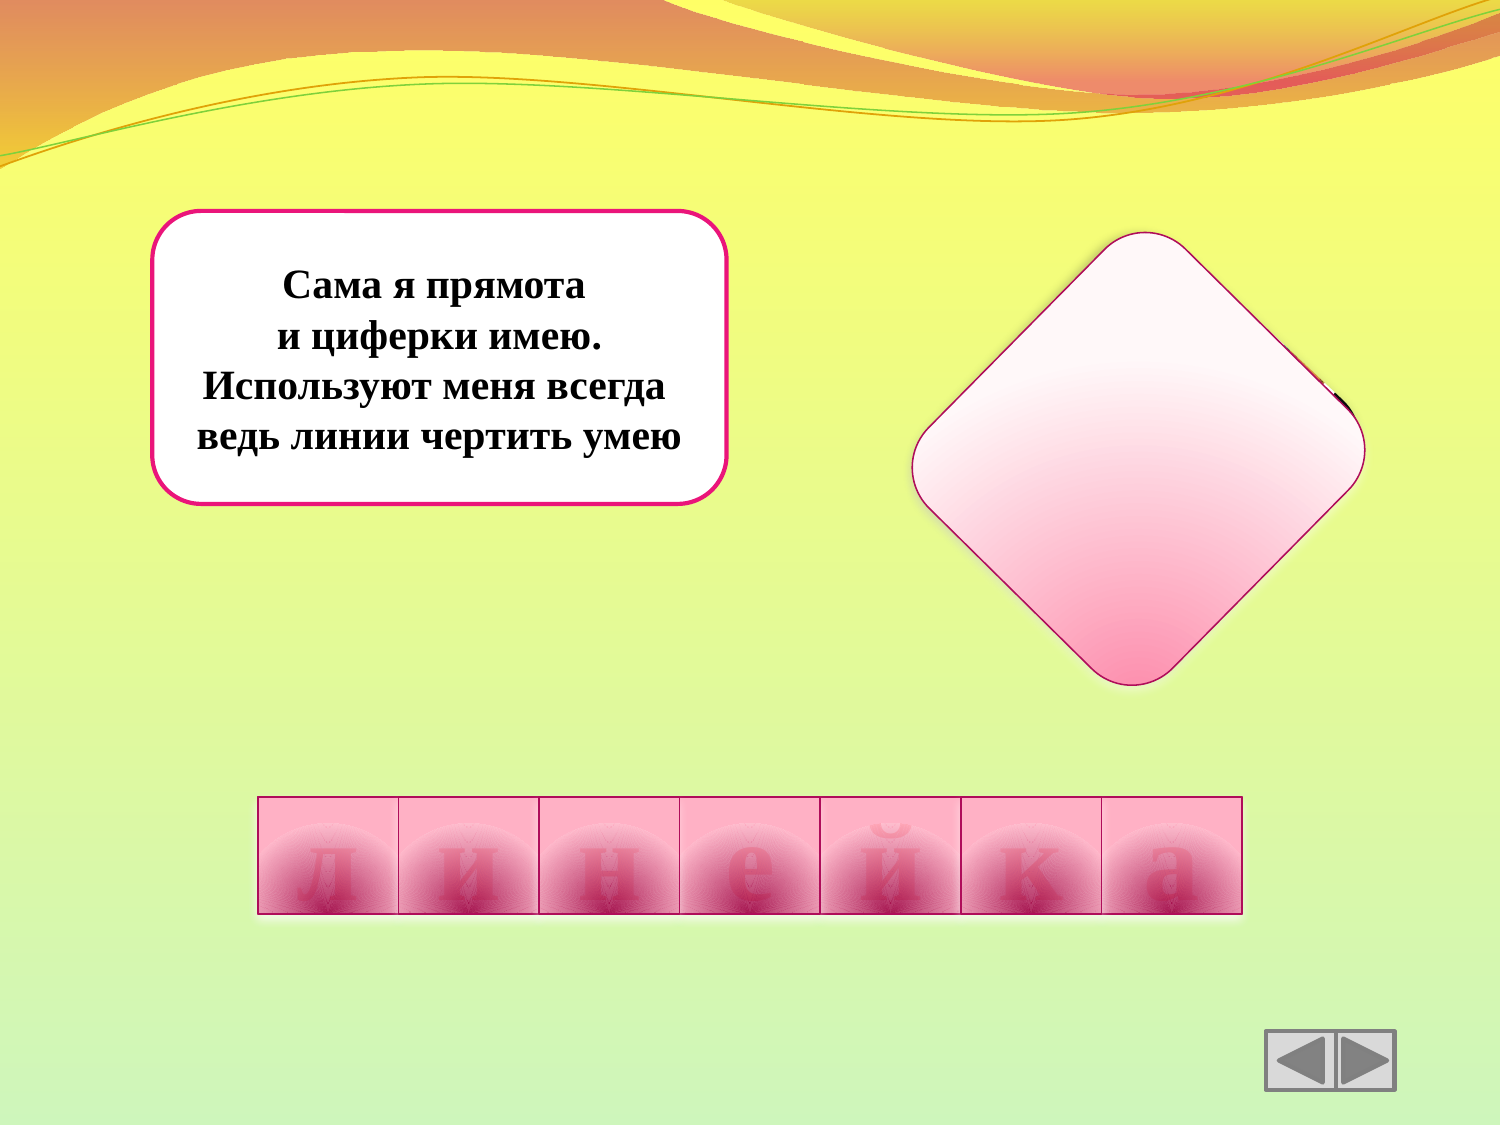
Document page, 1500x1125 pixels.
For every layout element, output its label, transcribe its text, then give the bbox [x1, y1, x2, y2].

text_box [538, 796, 680, 915]
text_box [1053, 632, 1210, 686]
text_box [1067, 231, 1224, 286]
text_box Сама я прямота и циферки имею. Используют меня всегда ведь линии чертить умею [150, 208, 729, 507]
text_box [1264, 1029, 1334, 1092]
text_box [960, 796, 1102, 915]
picture [961, 287, 1319, 621]
text_box [257, 796, 398, 915]
text_box [911, 400, 954, 534]
text_box [821, 796, 960, 915]
picture [1324, 382, 1355, 415]
text_box [680, 796, 821, 915]
text_box [1334, 1029, 1397, 1092]
text_box [1102, 796, 1243, 915]
text_box [398, 796, 538, 915]
text_box [1325, 385, 1366, 515]
